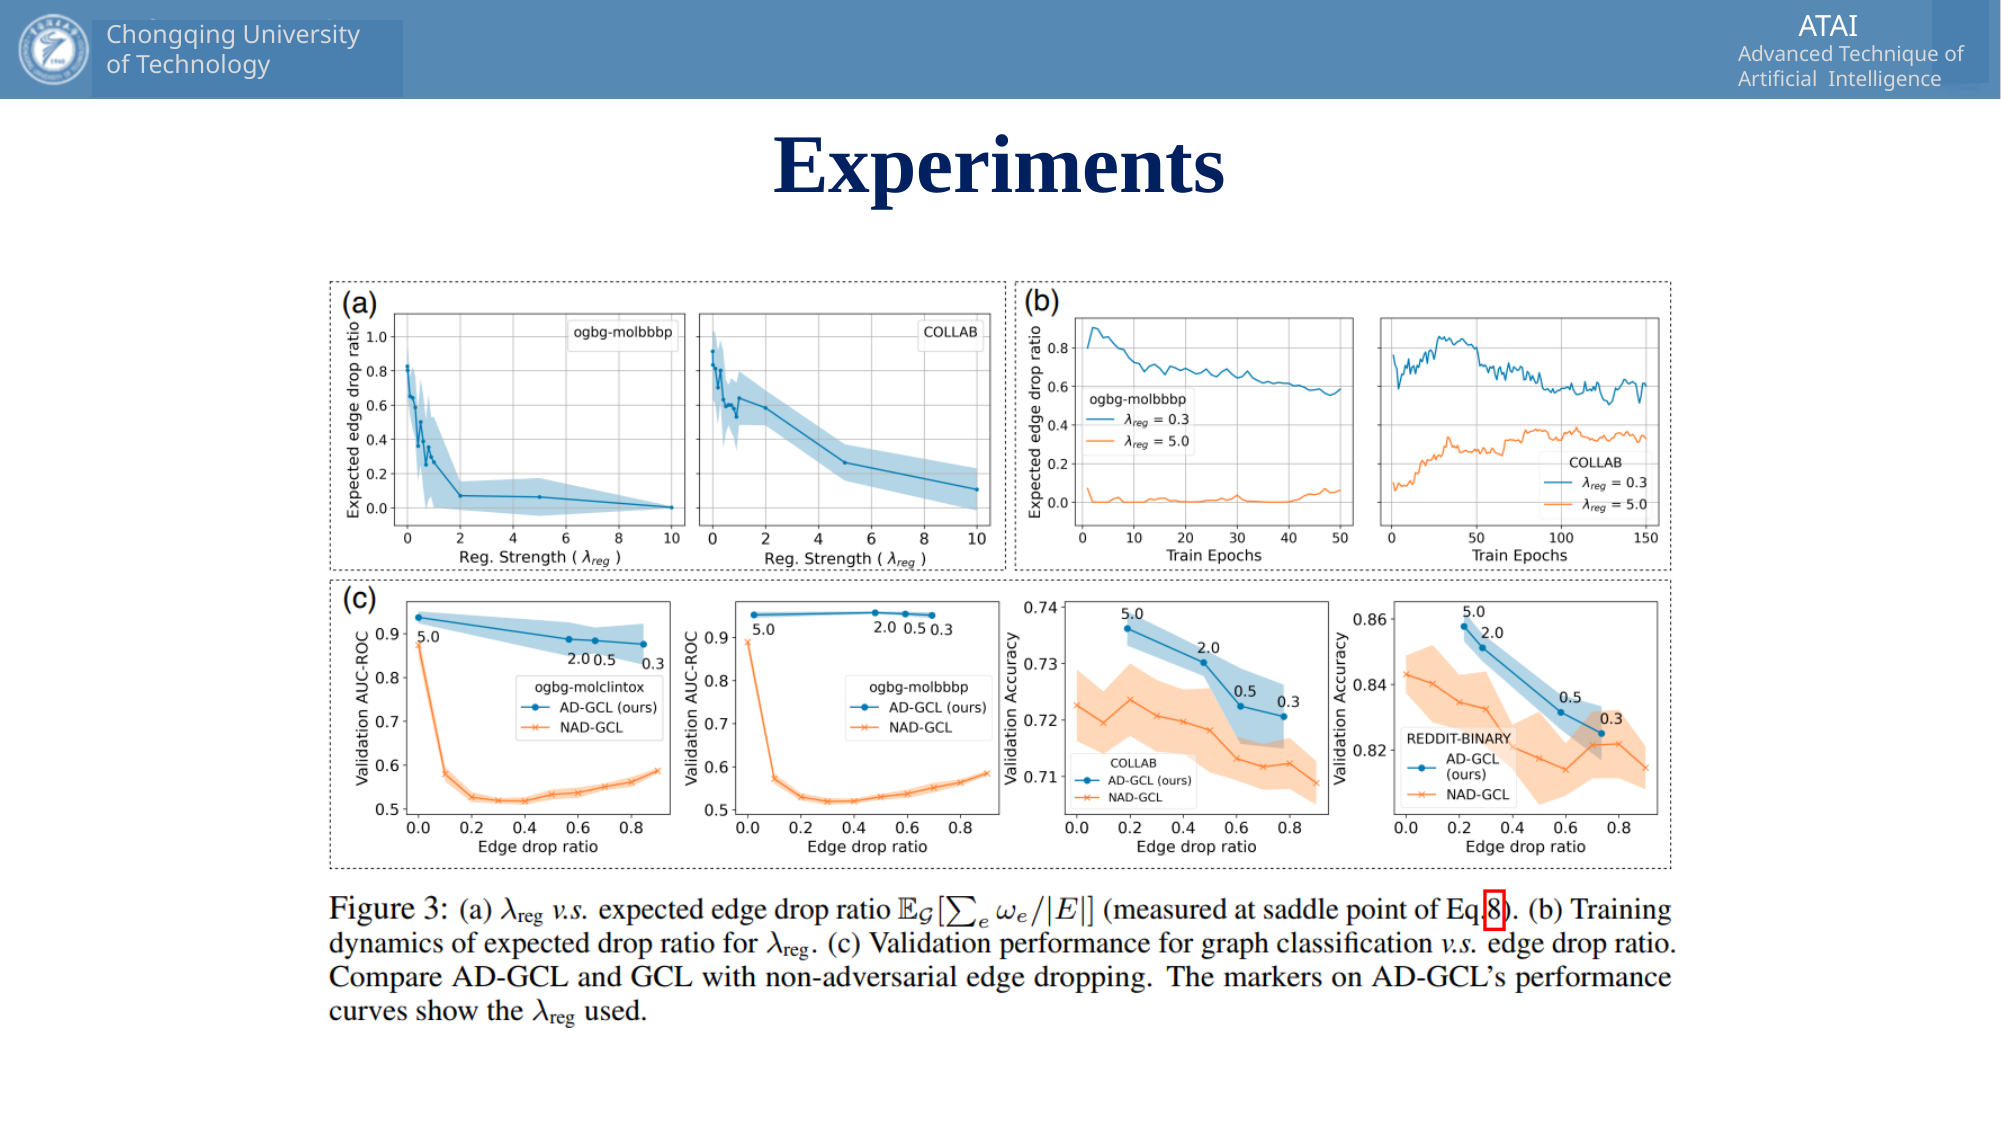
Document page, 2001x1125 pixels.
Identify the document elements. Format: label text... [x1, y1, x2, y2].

picture [1932, 0, 1989, 83]
title Experiments [137, 126, 1863, 206]
picture [92, 20, 403, 97]
picture [313, 263, 1687, 1028]
